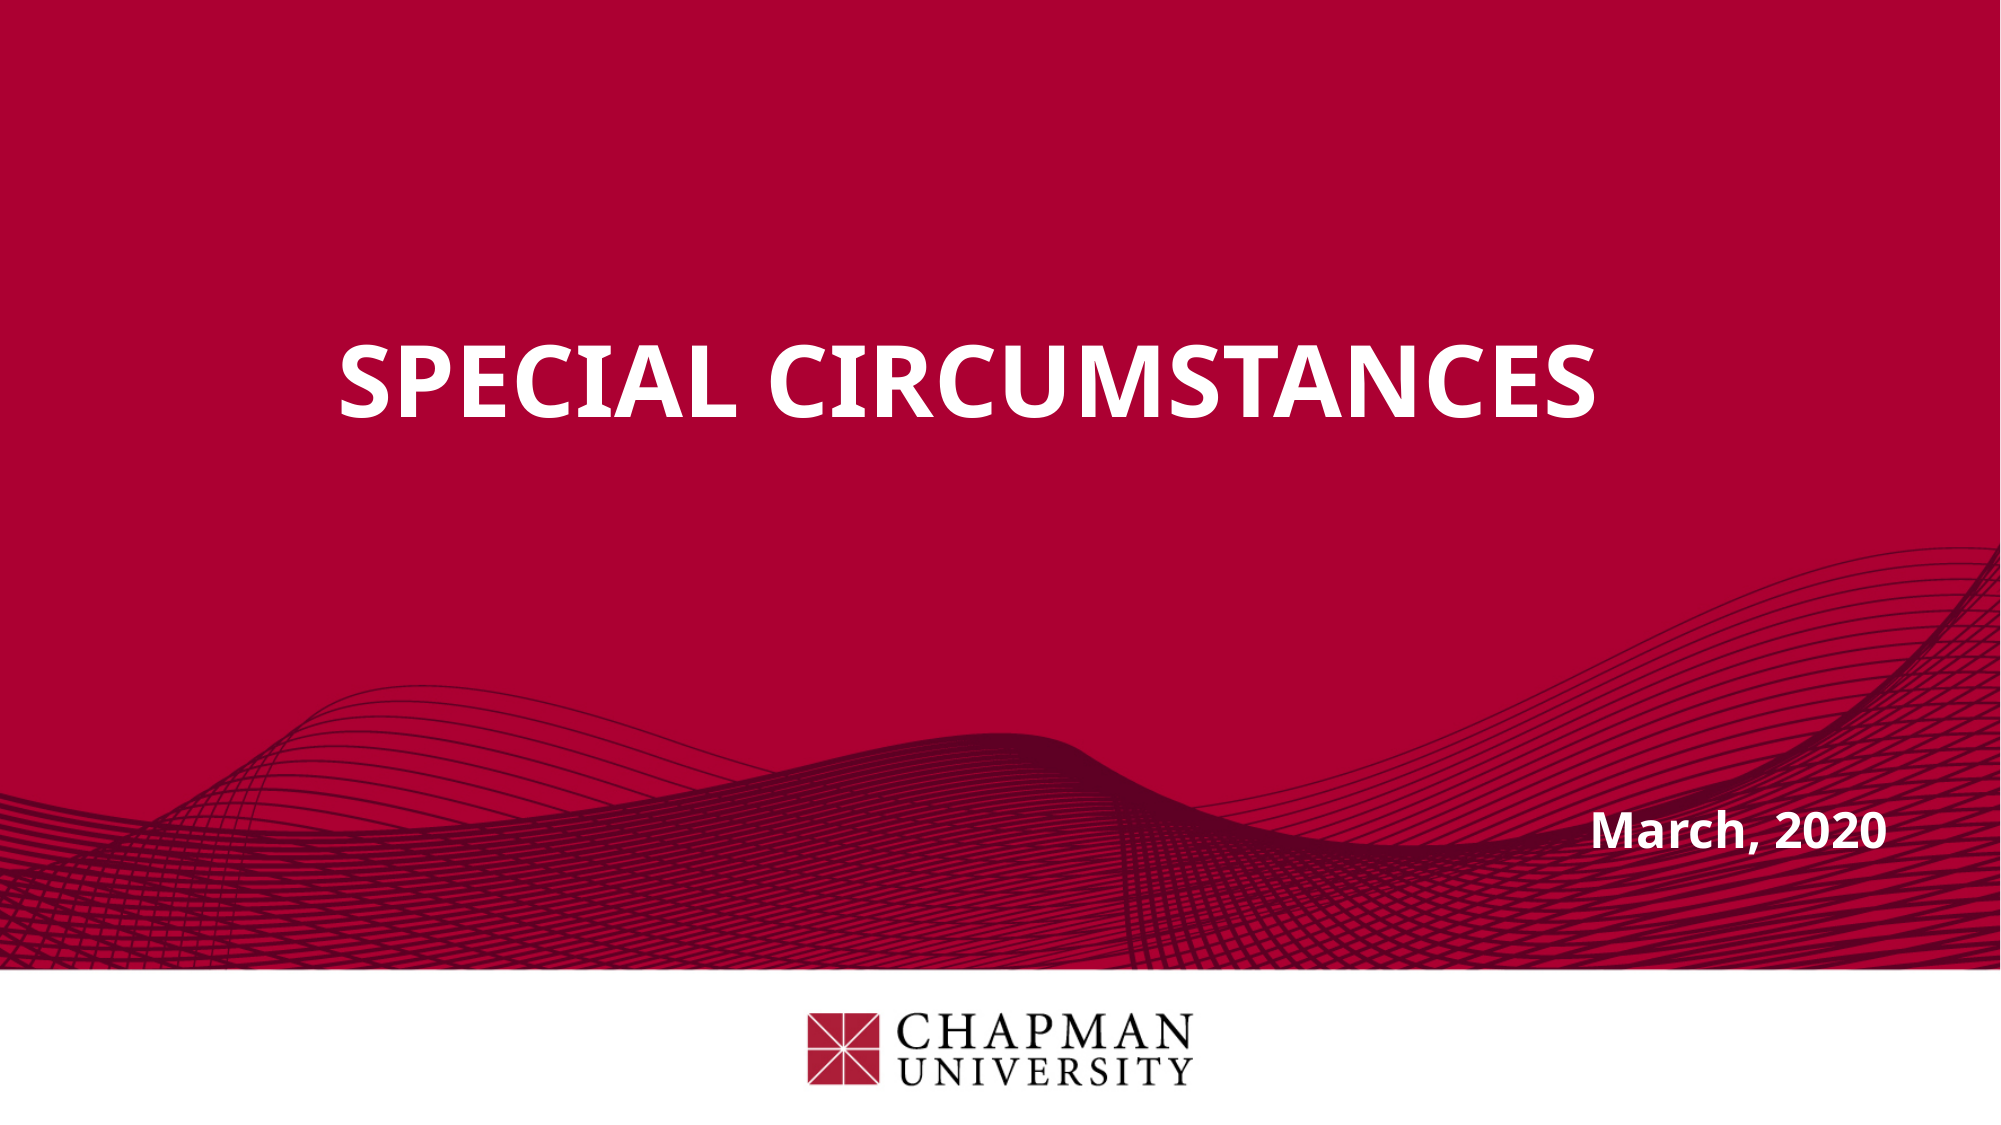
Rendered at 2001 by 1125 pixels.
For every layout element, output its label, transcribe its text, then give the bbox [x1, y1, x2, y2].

title Special Circumstances [218, 150, 1719, 447]
subtitle March, 2020 [403, 642, 1904, 915]
picture [0, 0, 2001, 1125]
